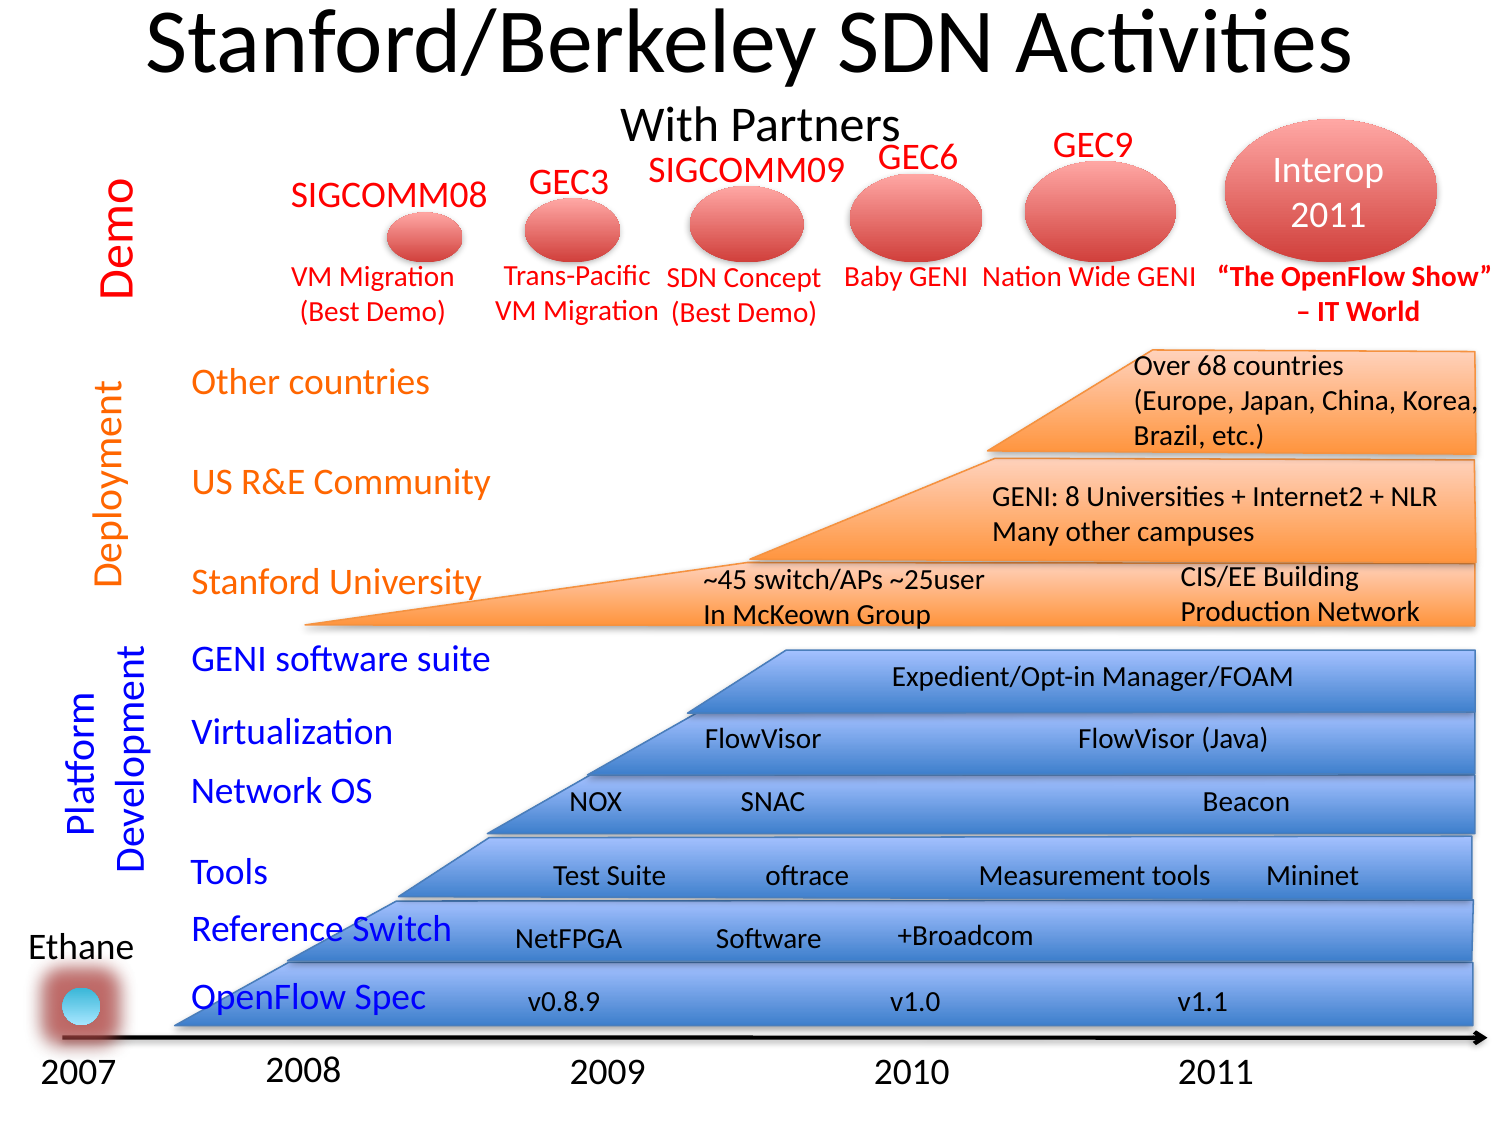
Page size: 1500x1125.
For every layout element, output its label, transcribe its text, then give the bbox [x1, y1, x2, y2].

text_box 2008 [250, 1047, 357, 1098]
title Stanford/Berkeley SDN Activities With Partners [44, 7, 1476, 125]
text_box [174, 468, 1477, 563]
text_box Deployment [72, 365, 138, 604]
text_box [174, 338, 1496, 461]
text_box 2009 [554, 1047, 661, 1100]
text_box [174, 645, 1476, 1026]
text_box Demo [74, 163, 150, 316]
text_box Platform Development [44, 630, 160, 898]
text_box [174, 571, 1476, 639]
text_box 2007 [25, 1039, 132, 1100]
text_box 2010 [858, 1047, 965, 1100]
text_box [12, 914, 151, 1026]
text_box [274, 112, 1500, 338]
text_box 2011 [1163, 1047, 1269, 1100]
